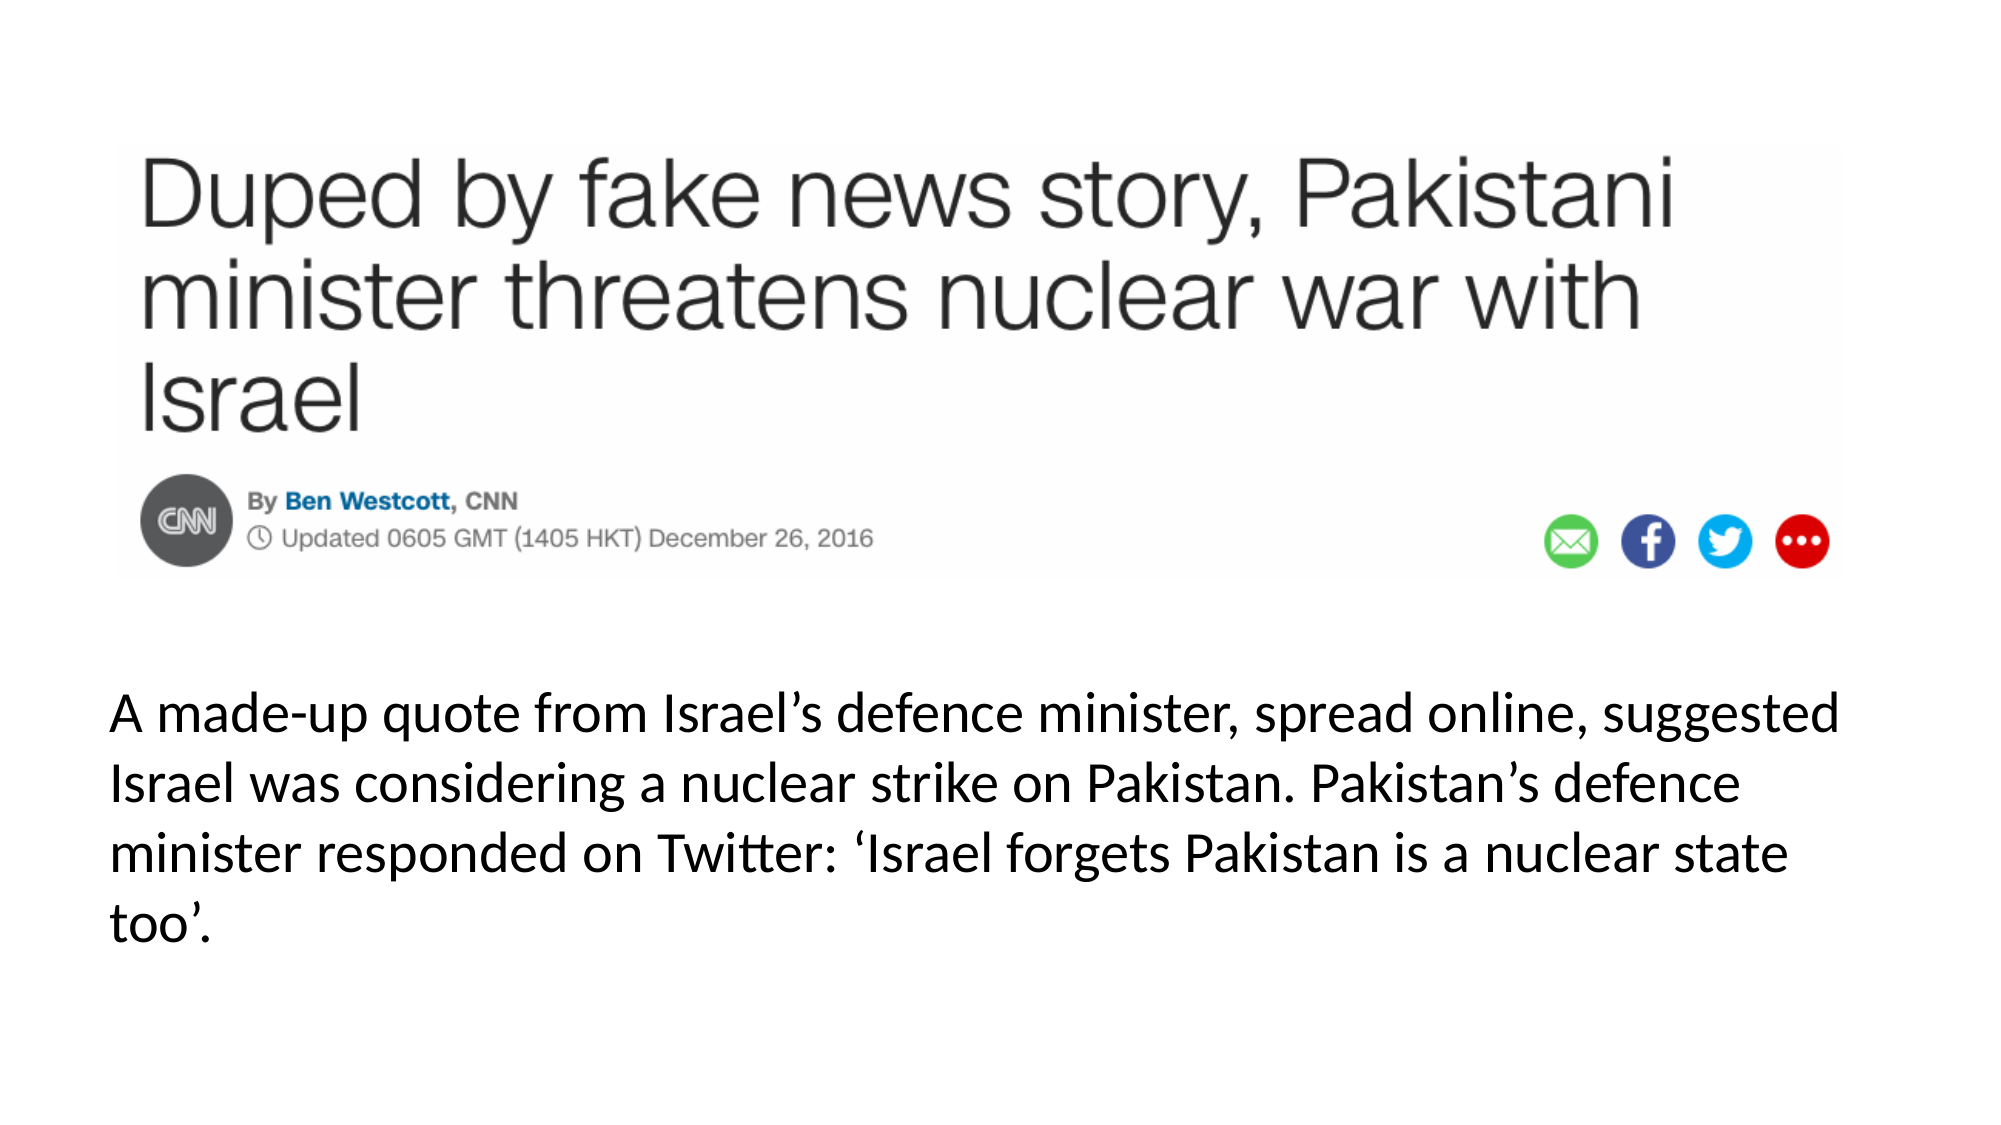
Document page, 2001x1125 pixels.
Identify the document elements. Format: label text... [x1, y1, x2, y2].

text_box A made-up quote from Israel’s defence minister, spread online, suggested Israel was considering a nuclear strike on Pakistan. Pakistan’s defence minister responded on Twitter: ‘Israel forgets Pakistan is a nuclear state too’. [94, 666, 1863, 1007]
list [116, 145, 1842, 578]
